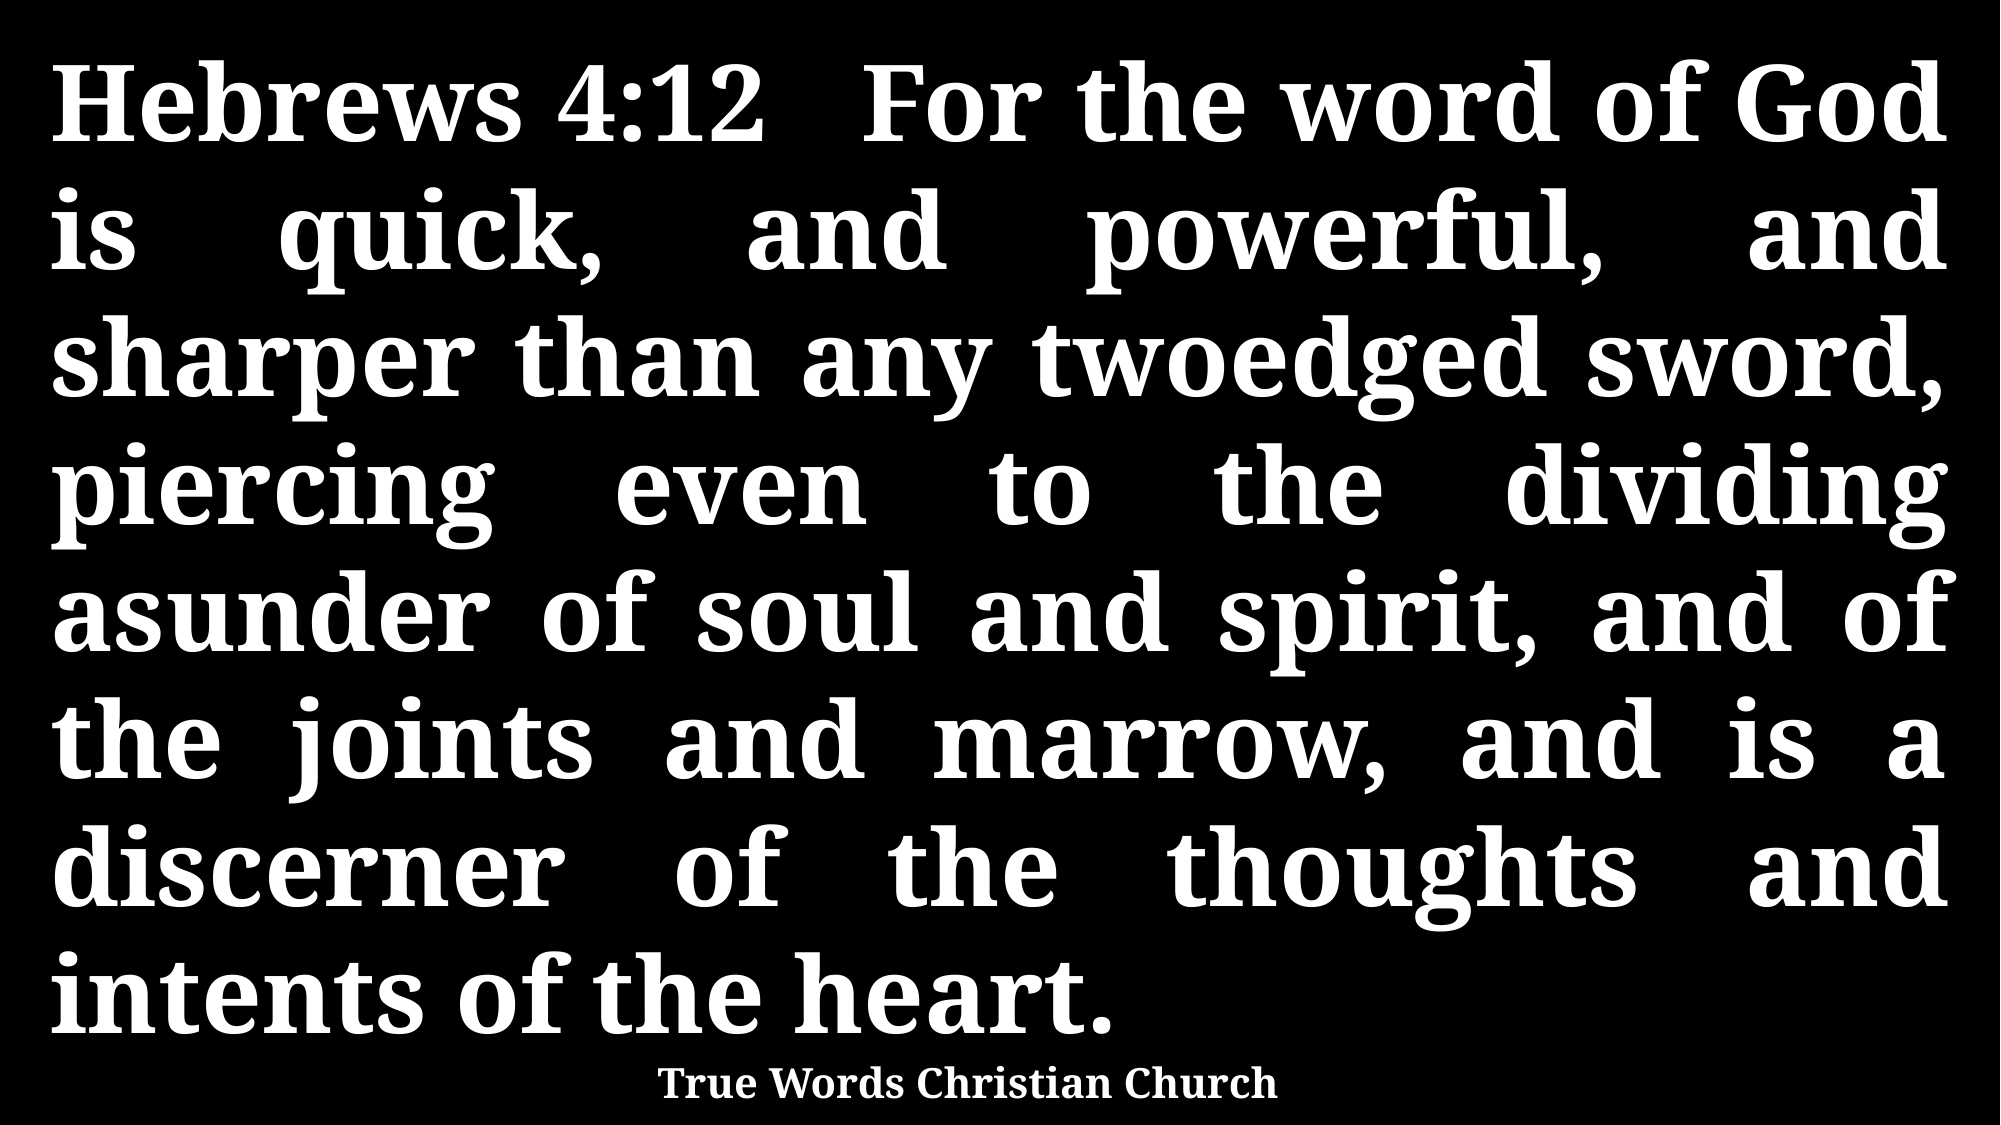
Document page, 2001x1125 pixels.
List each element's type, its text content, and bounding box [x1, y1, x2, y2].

text_box True Words Christian Church [642, 1063, 1294, 1114]
text_box Hebrews 4:12 For the word of God is quick, and powerful, and sharper than any twoedged sword, piercing even to the dividing asunder of soul and spirit, and of the joints and marrow, and is a discerner of the thoughts and intents of the heart. [35, 28, 1965, 1063]
